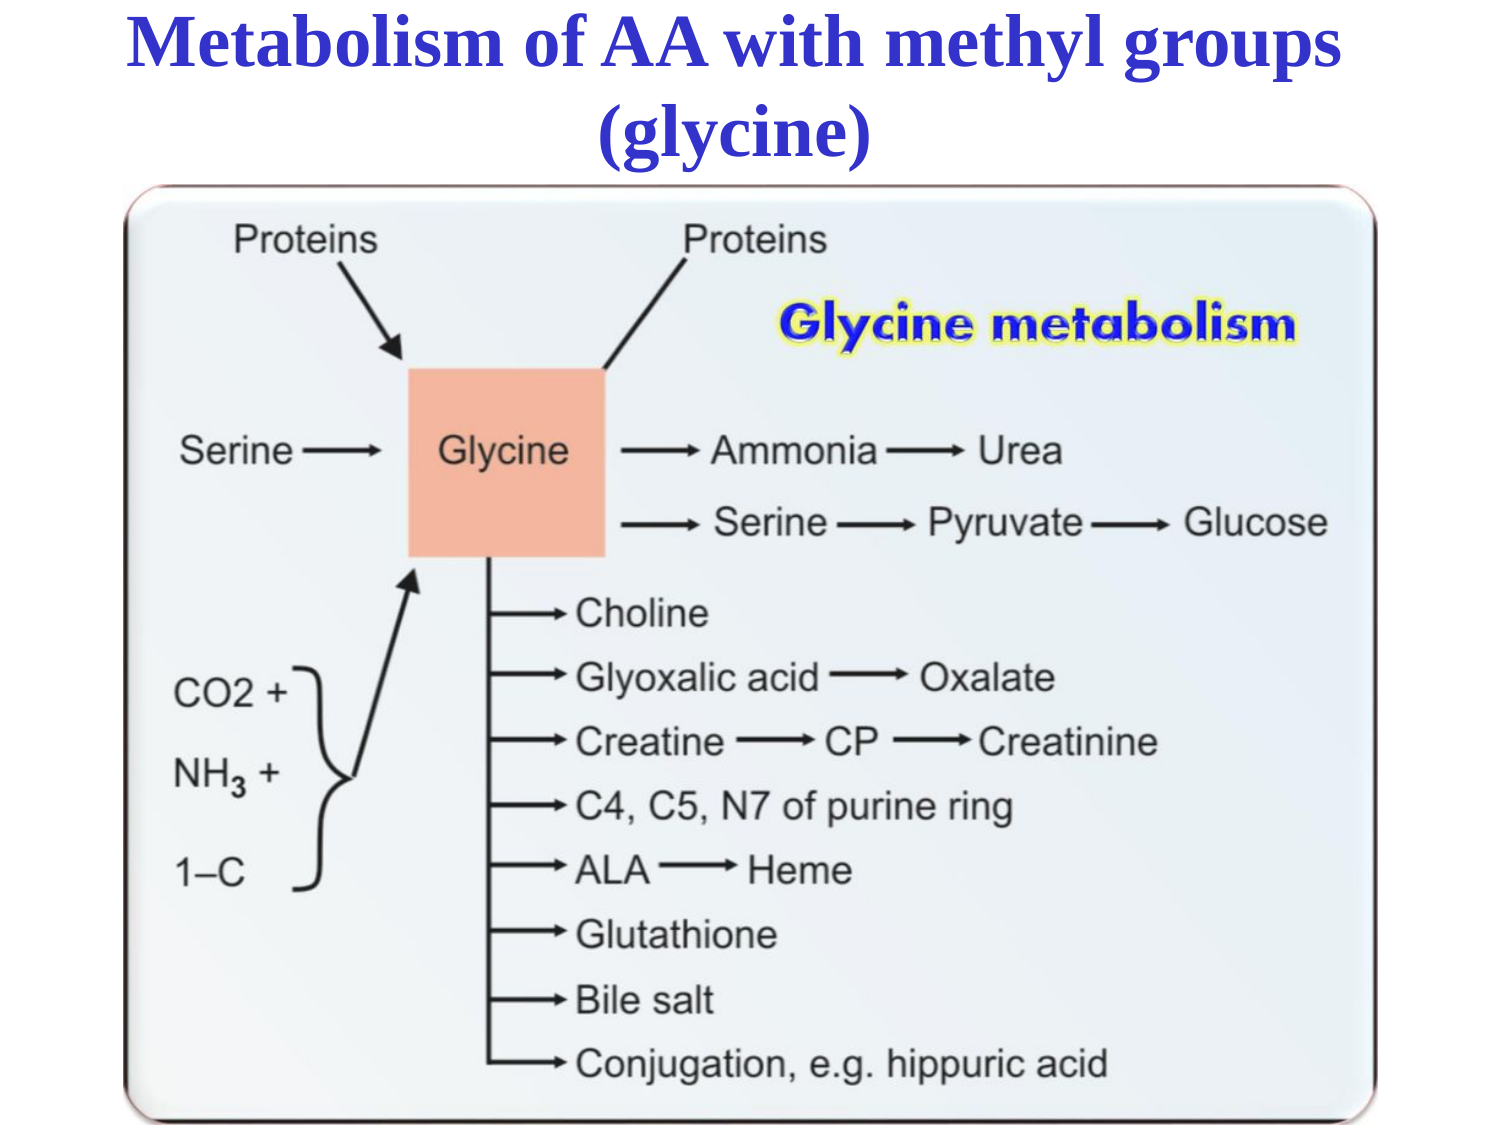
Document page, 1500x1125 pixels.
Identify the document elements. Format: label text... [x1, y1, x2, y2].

title Metabolism of AA with methyl groups (glycine) [23, 0, 1447, 163]
picture [123, 184, 1378, 1125]
